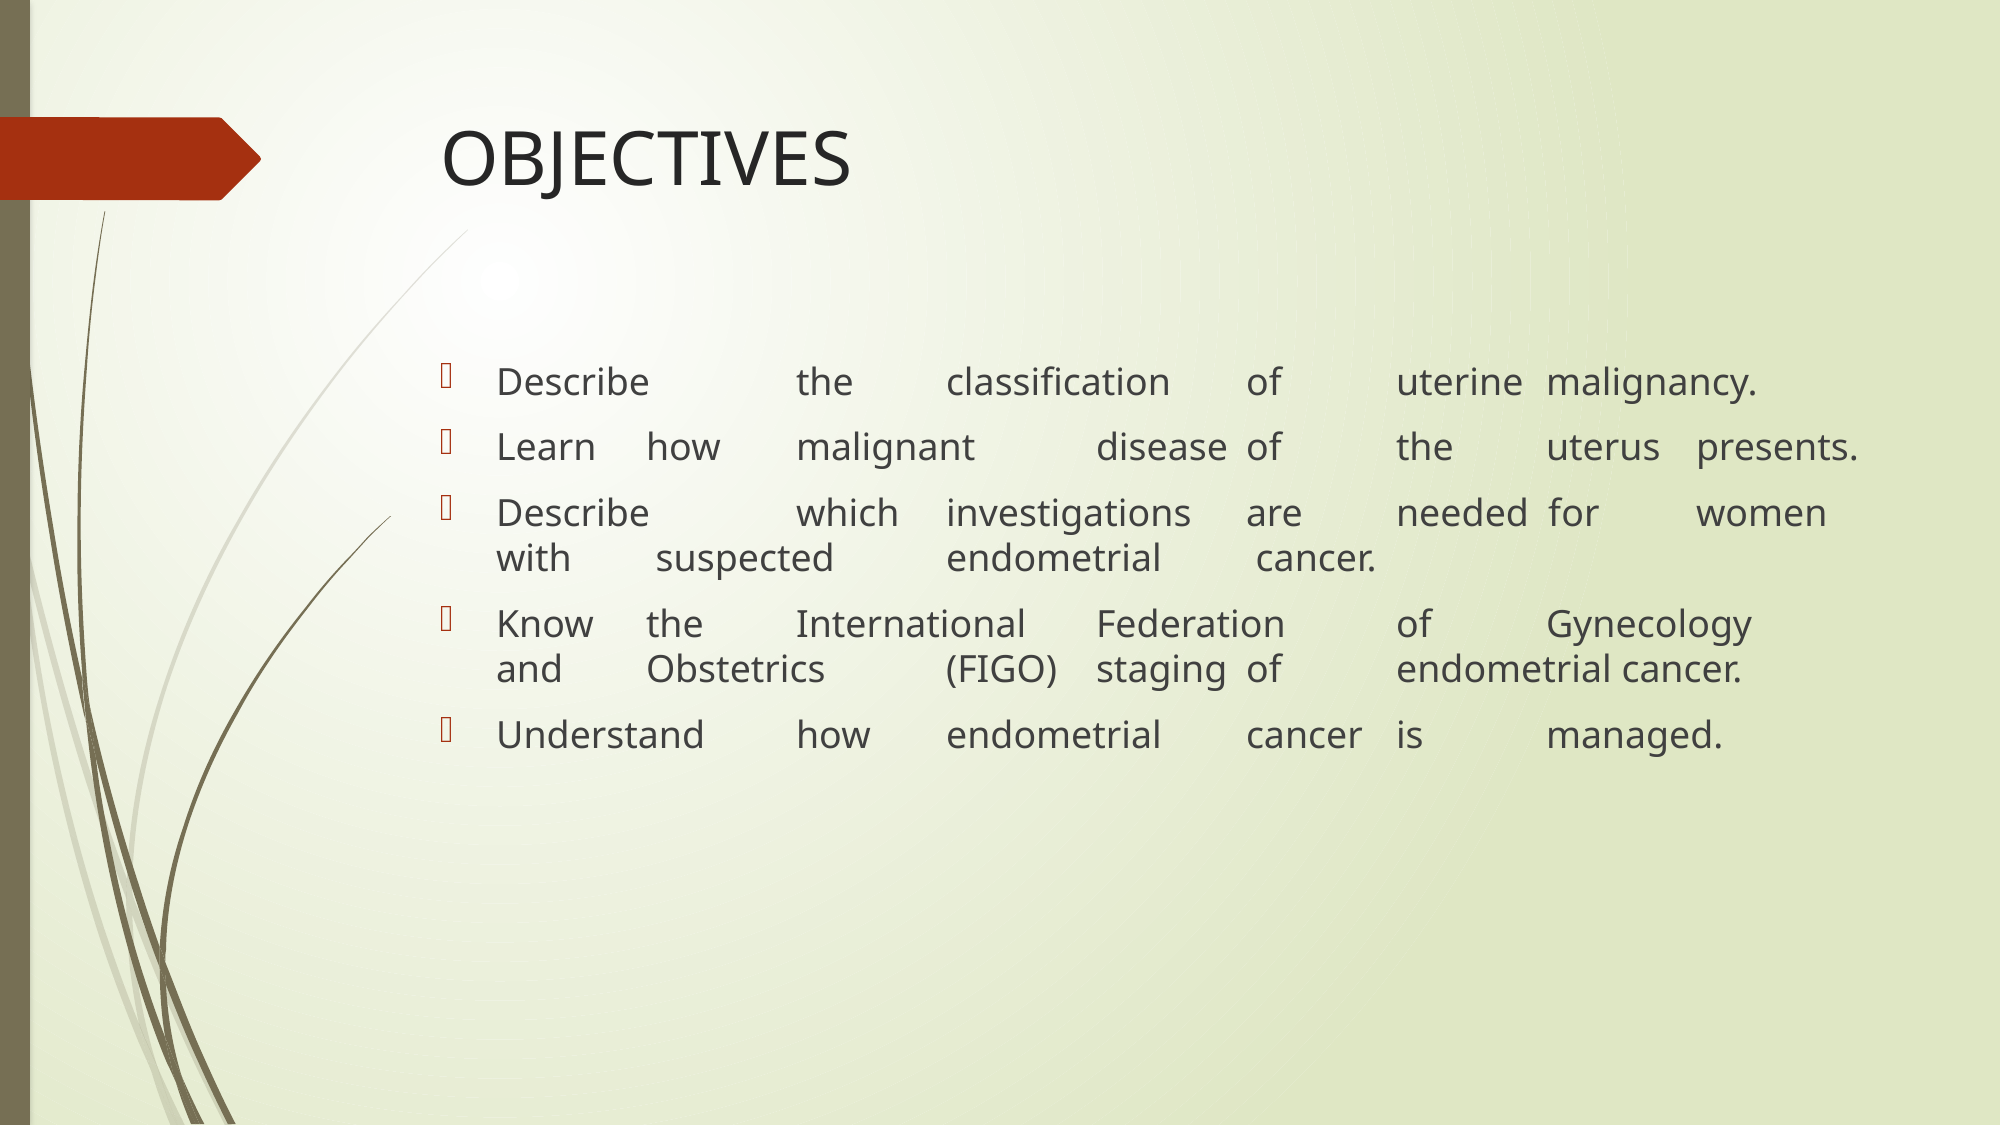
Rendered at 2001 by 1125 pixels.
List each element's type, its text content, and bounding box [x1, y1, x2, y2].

title OBJECTIVES [425, 102, 1888, 313]
list Describe the classification of uterine malignancy. Learn how malignant disease of the uterus presents. Describe which investigations are needed for women with suspected endometrial cancer. Know the International Federation of Gynecology and Obstetrics (FIGO) staging of endometrial cancer. Understand how endometrial cancer is managed. [424, 350, 1888, 970]
